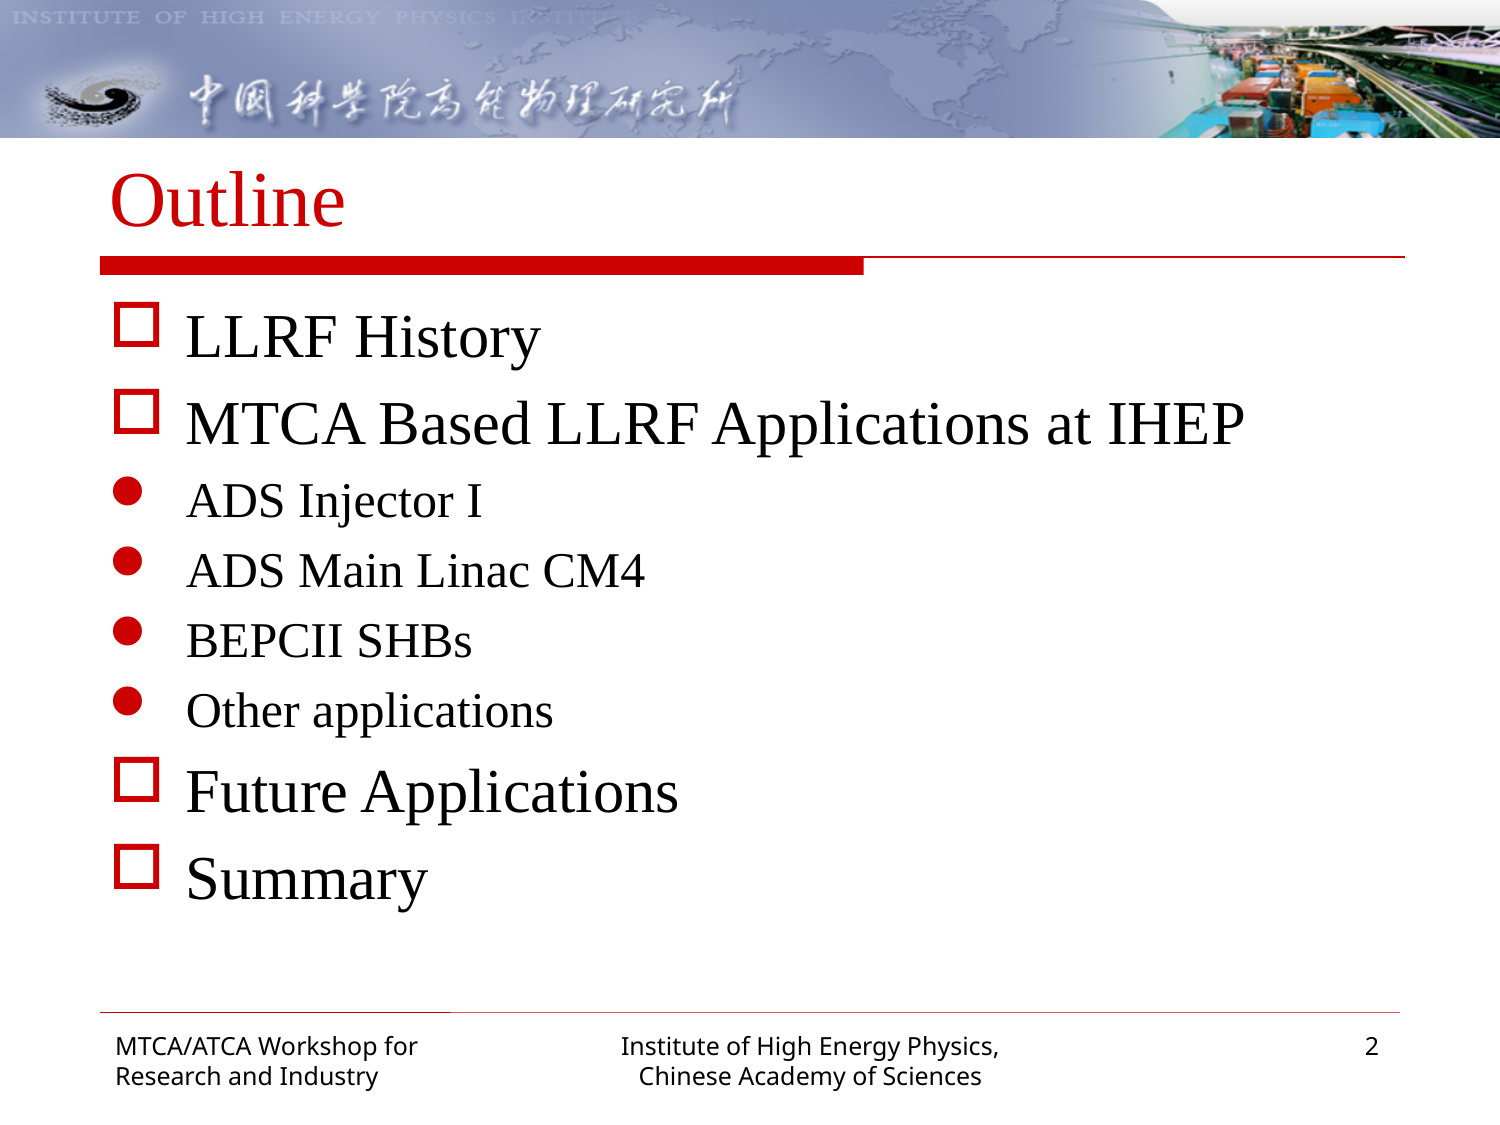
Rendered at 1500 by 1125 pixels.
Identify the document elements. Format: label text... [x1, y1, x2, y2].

footer Institute of High Energy Physics, Chinese Academy of Sciences [572, 1022, 1049, 1102]
slide_number MTCA/ATCA Workshop for Research and Industry [100, 1022, 467, 1102]
list LLRF History MTCA Based LLRF Applications at IHEP ADS Injector I ADS Main Linac CM4 BEPCII SHBs Other applications Future Applications Summary [93, 287, 1407, 988]
slide_number 2 [1068, 1022, 1395, 1102]
picture [0, 0, 1500, 138]
title Outline [94, 137, 1407, 250]
